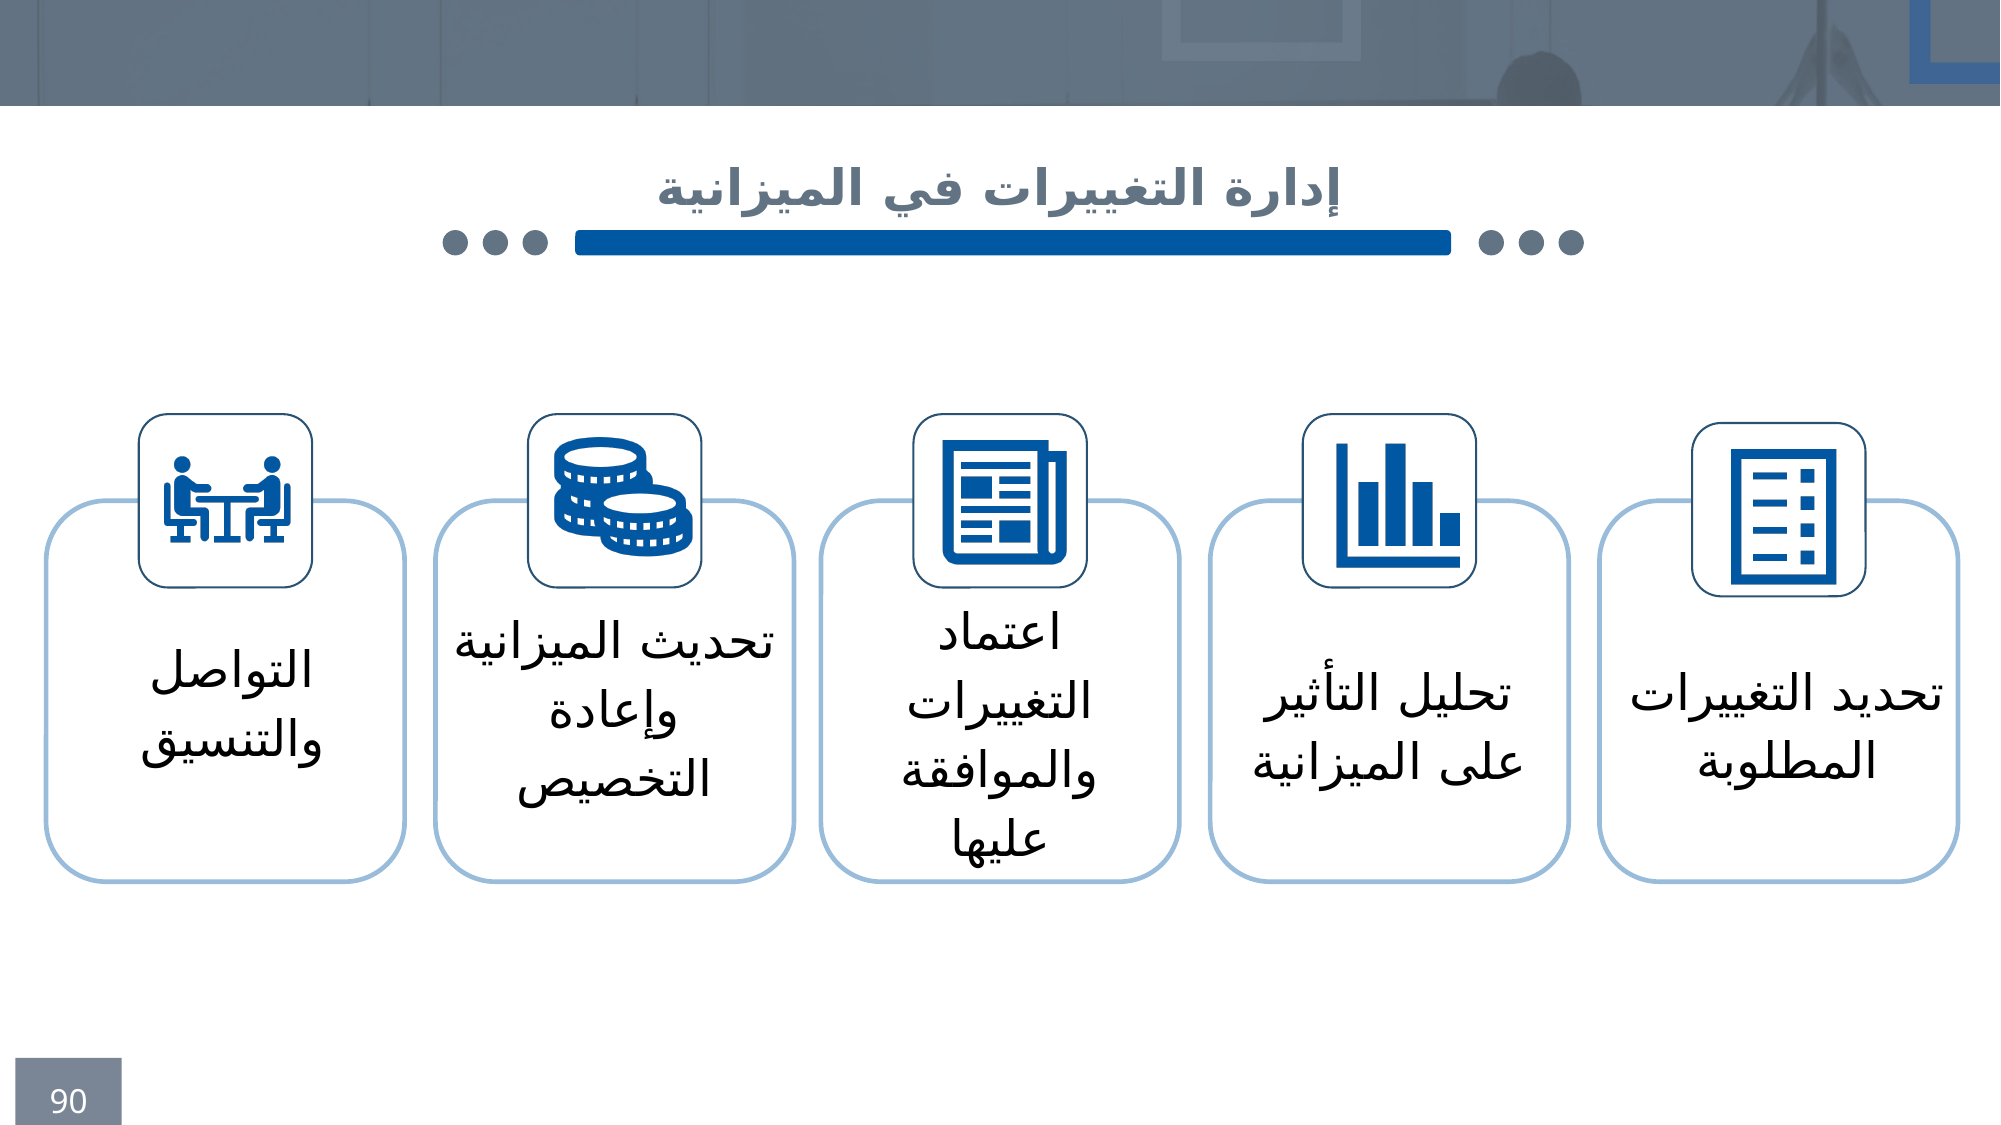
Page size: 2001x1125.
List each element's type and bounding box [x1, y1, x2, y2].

text_box [443, 414, 813, 886]
text_box [330, 139, 1669, 256]
picture [0, 0, 2000, 106]
text_box [817, 414, 1183, 905]
text_box [21, 414, 443, 886]
text_box [1194, 414, 1584, 895]
text_box [1596, 422, 1979, 887]
